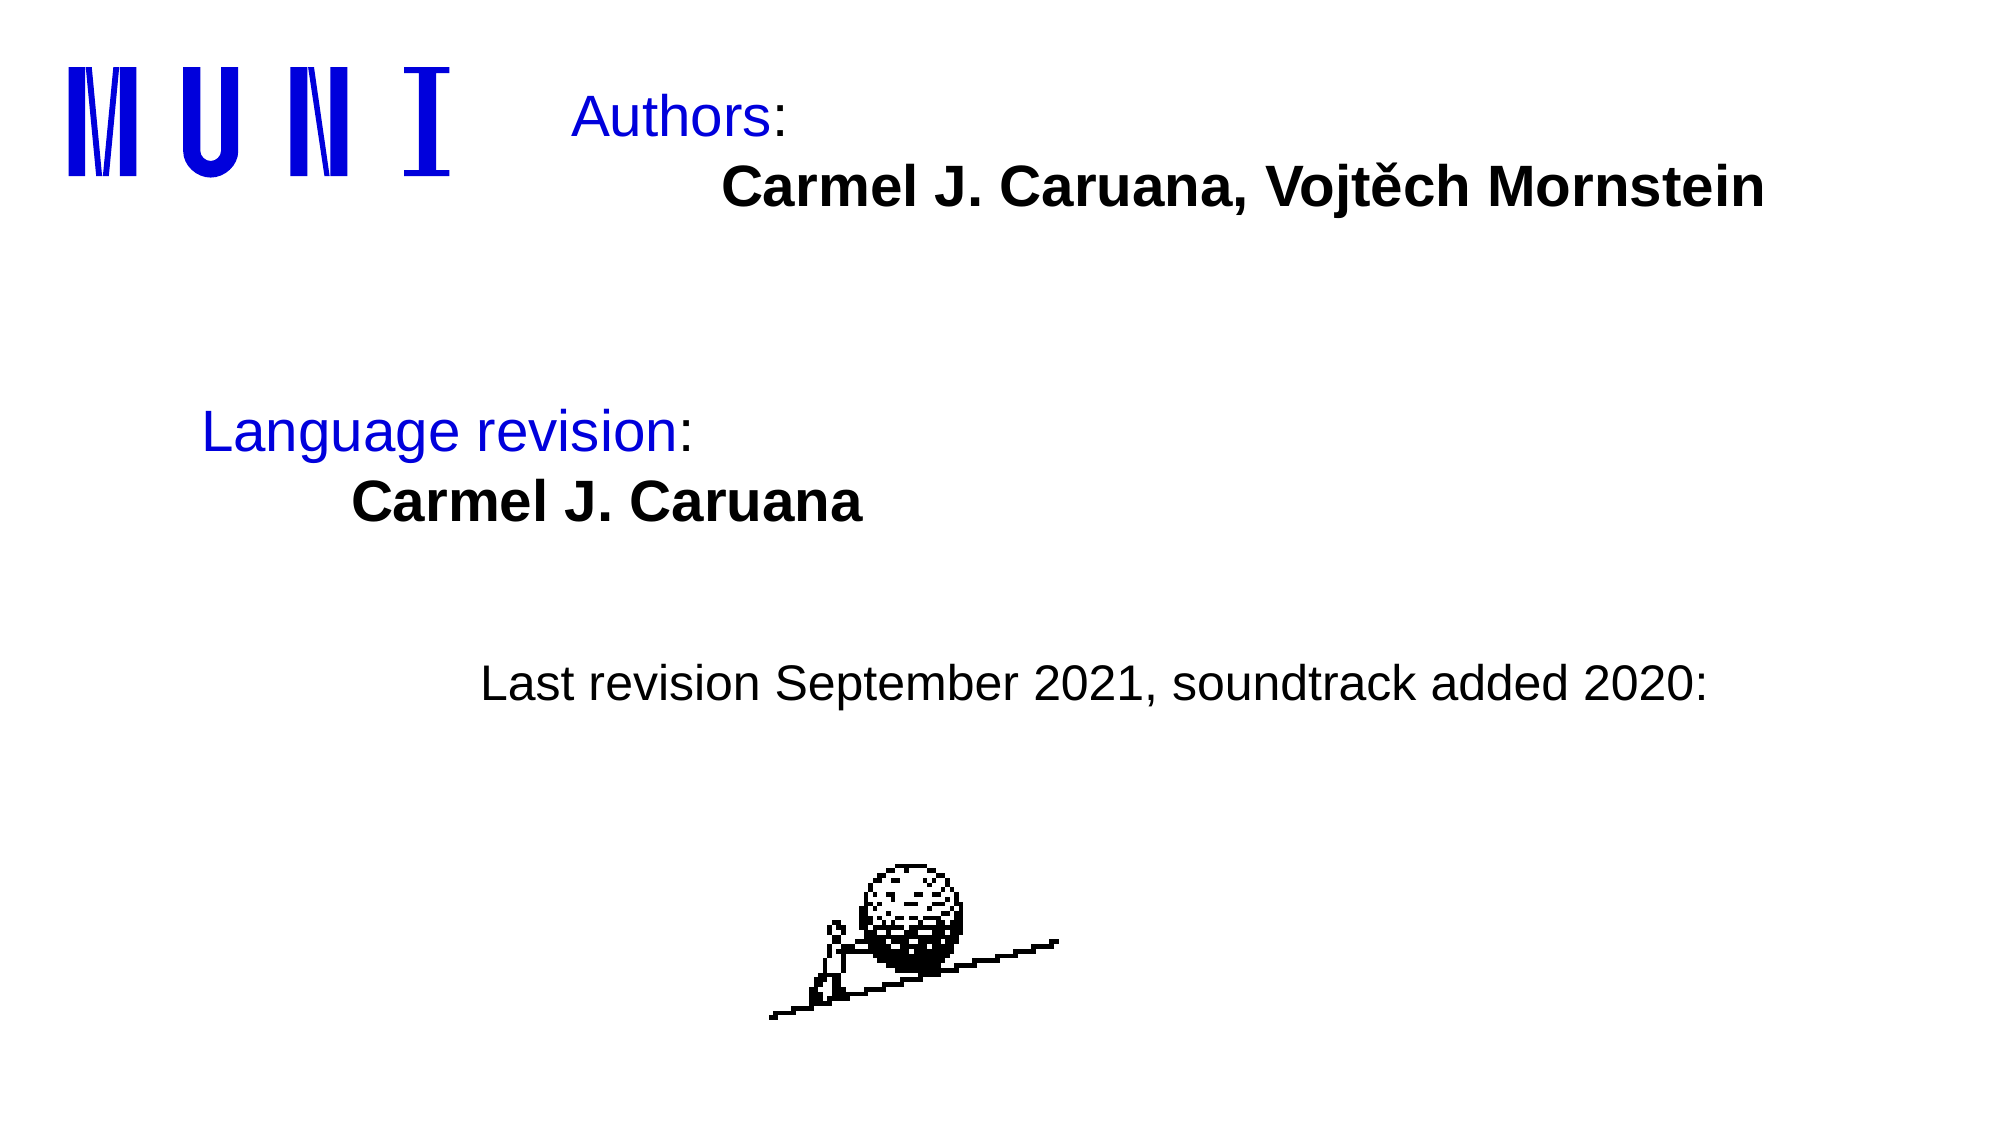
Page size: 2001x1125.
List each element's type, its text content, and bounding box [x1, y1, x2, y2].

text_box Last revision September 2021, soundtrack added 2020: [465, 643, 1734, 719]
picture [768, 774, 1060, 1030]
text_box Language revision: Carmel J. Caruana [186, 385, 990, 541]
text_box Authors: Carmel J. Caruana, Vojtěch Mornstein [556, 71, 1788, 286]
